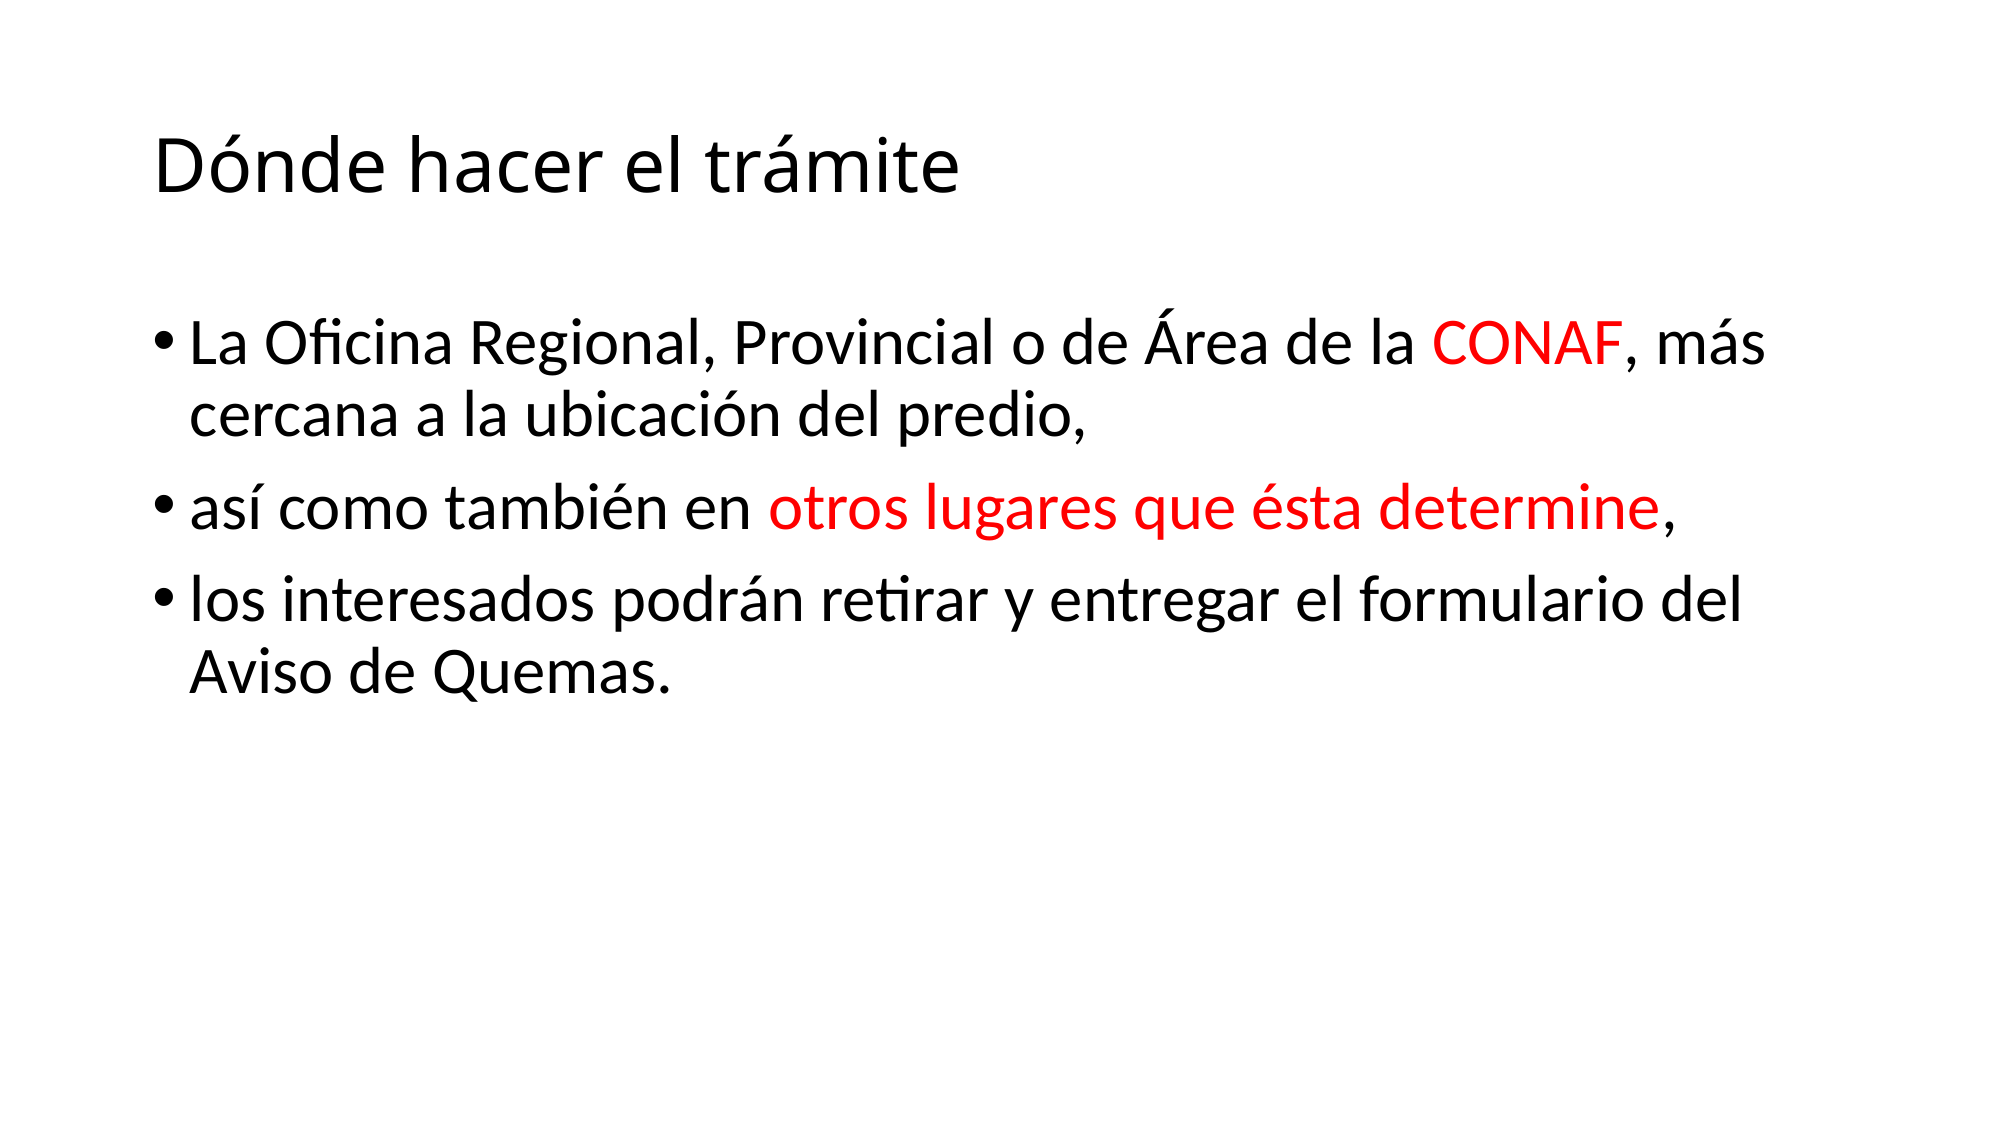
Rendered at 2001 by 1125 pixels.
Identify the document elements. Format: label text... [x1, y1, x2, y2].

title Dónde hacer el trámite [137, 59, 1863, 278]
list La Oficina Regional, Provincial o de Área de la CONAF, más cercana a la ubicación del predio, así como también en otros lugares que ésta determine, los interesados podrán retirar y entregar el formulario del Aviso de Quemas. [137, 299, 1863, 1014]
